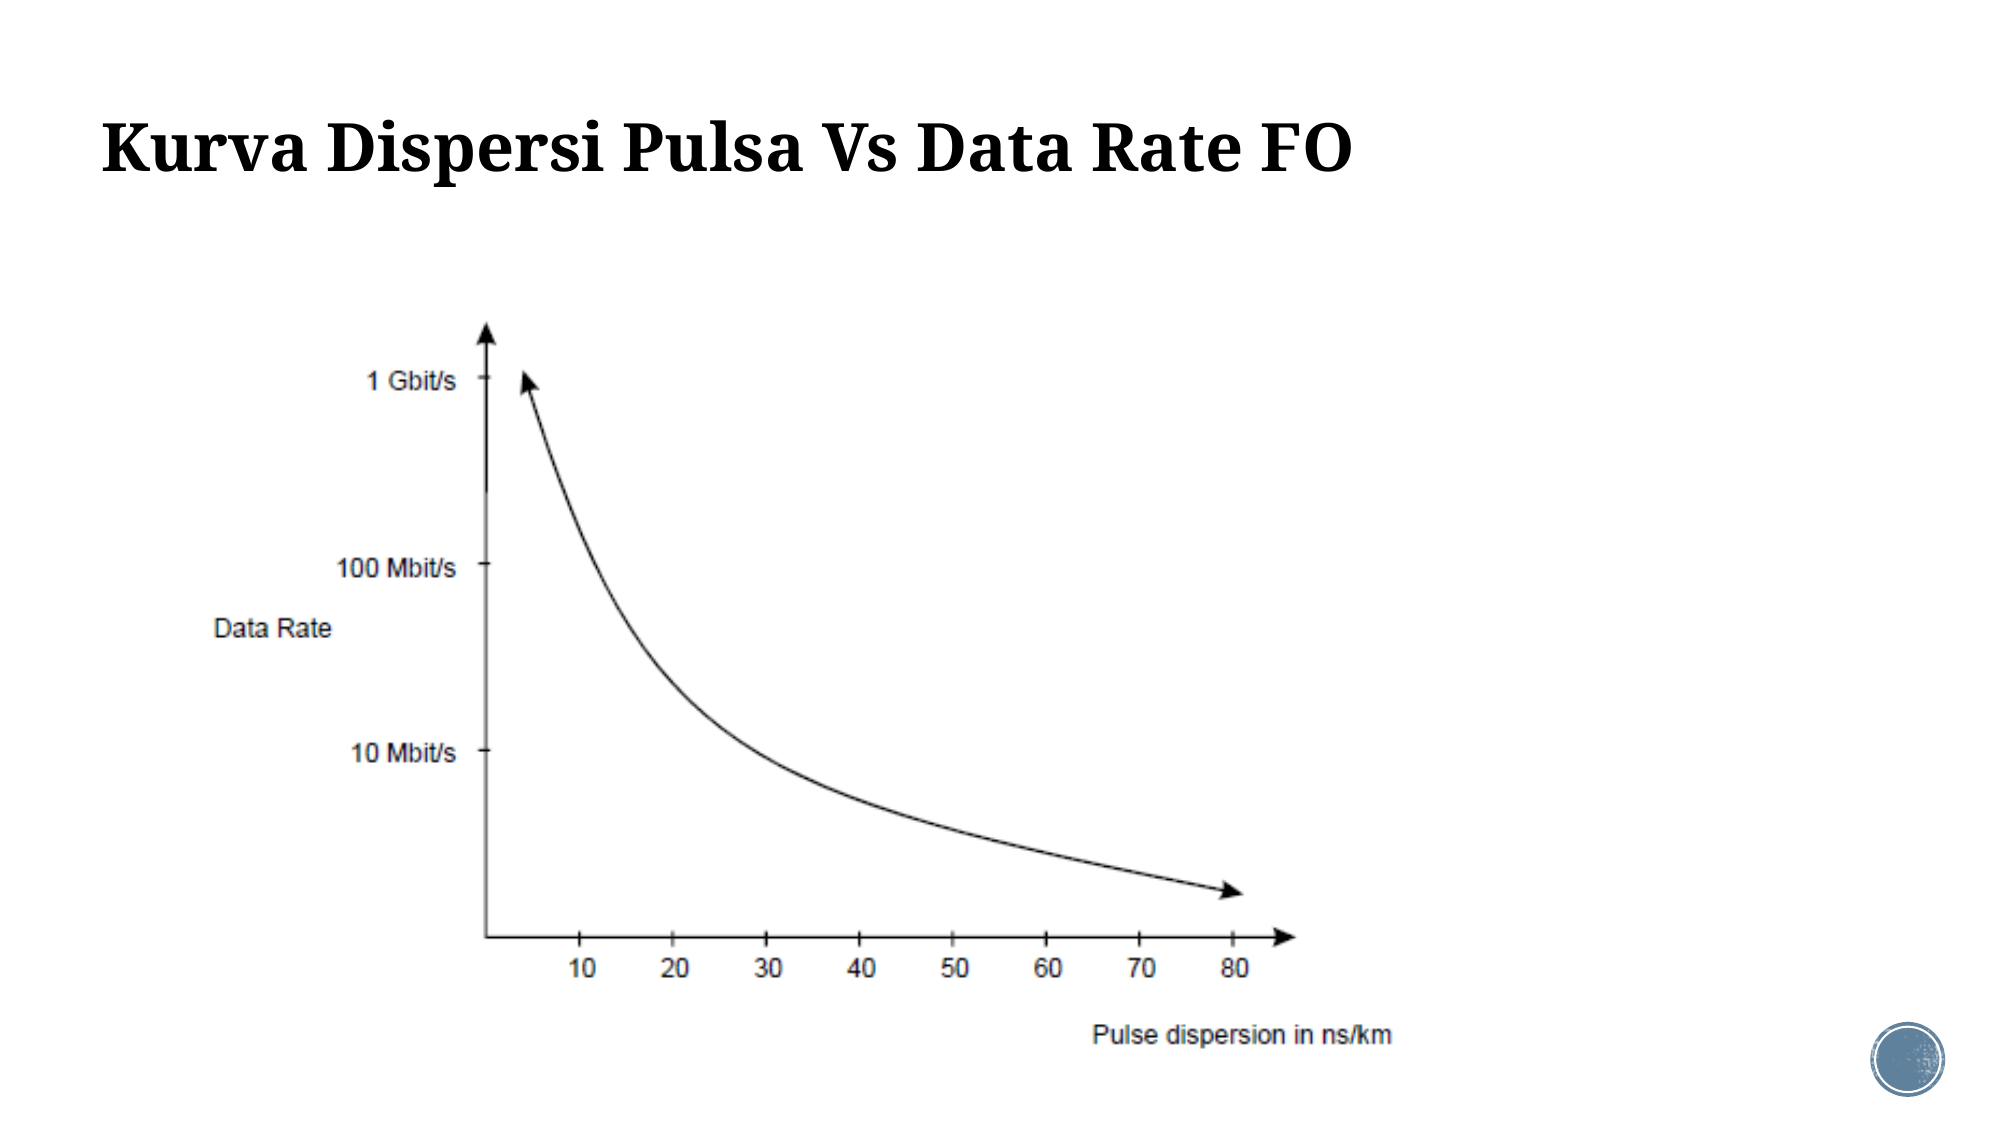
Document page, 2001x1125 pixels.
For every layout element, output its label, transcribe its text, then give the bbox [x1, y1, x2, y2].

picture [192, 313, 1405, 1047]
title Kurva Dispersi Pulsa Vs Data Rate FO [86, 87, 1737, 214]
